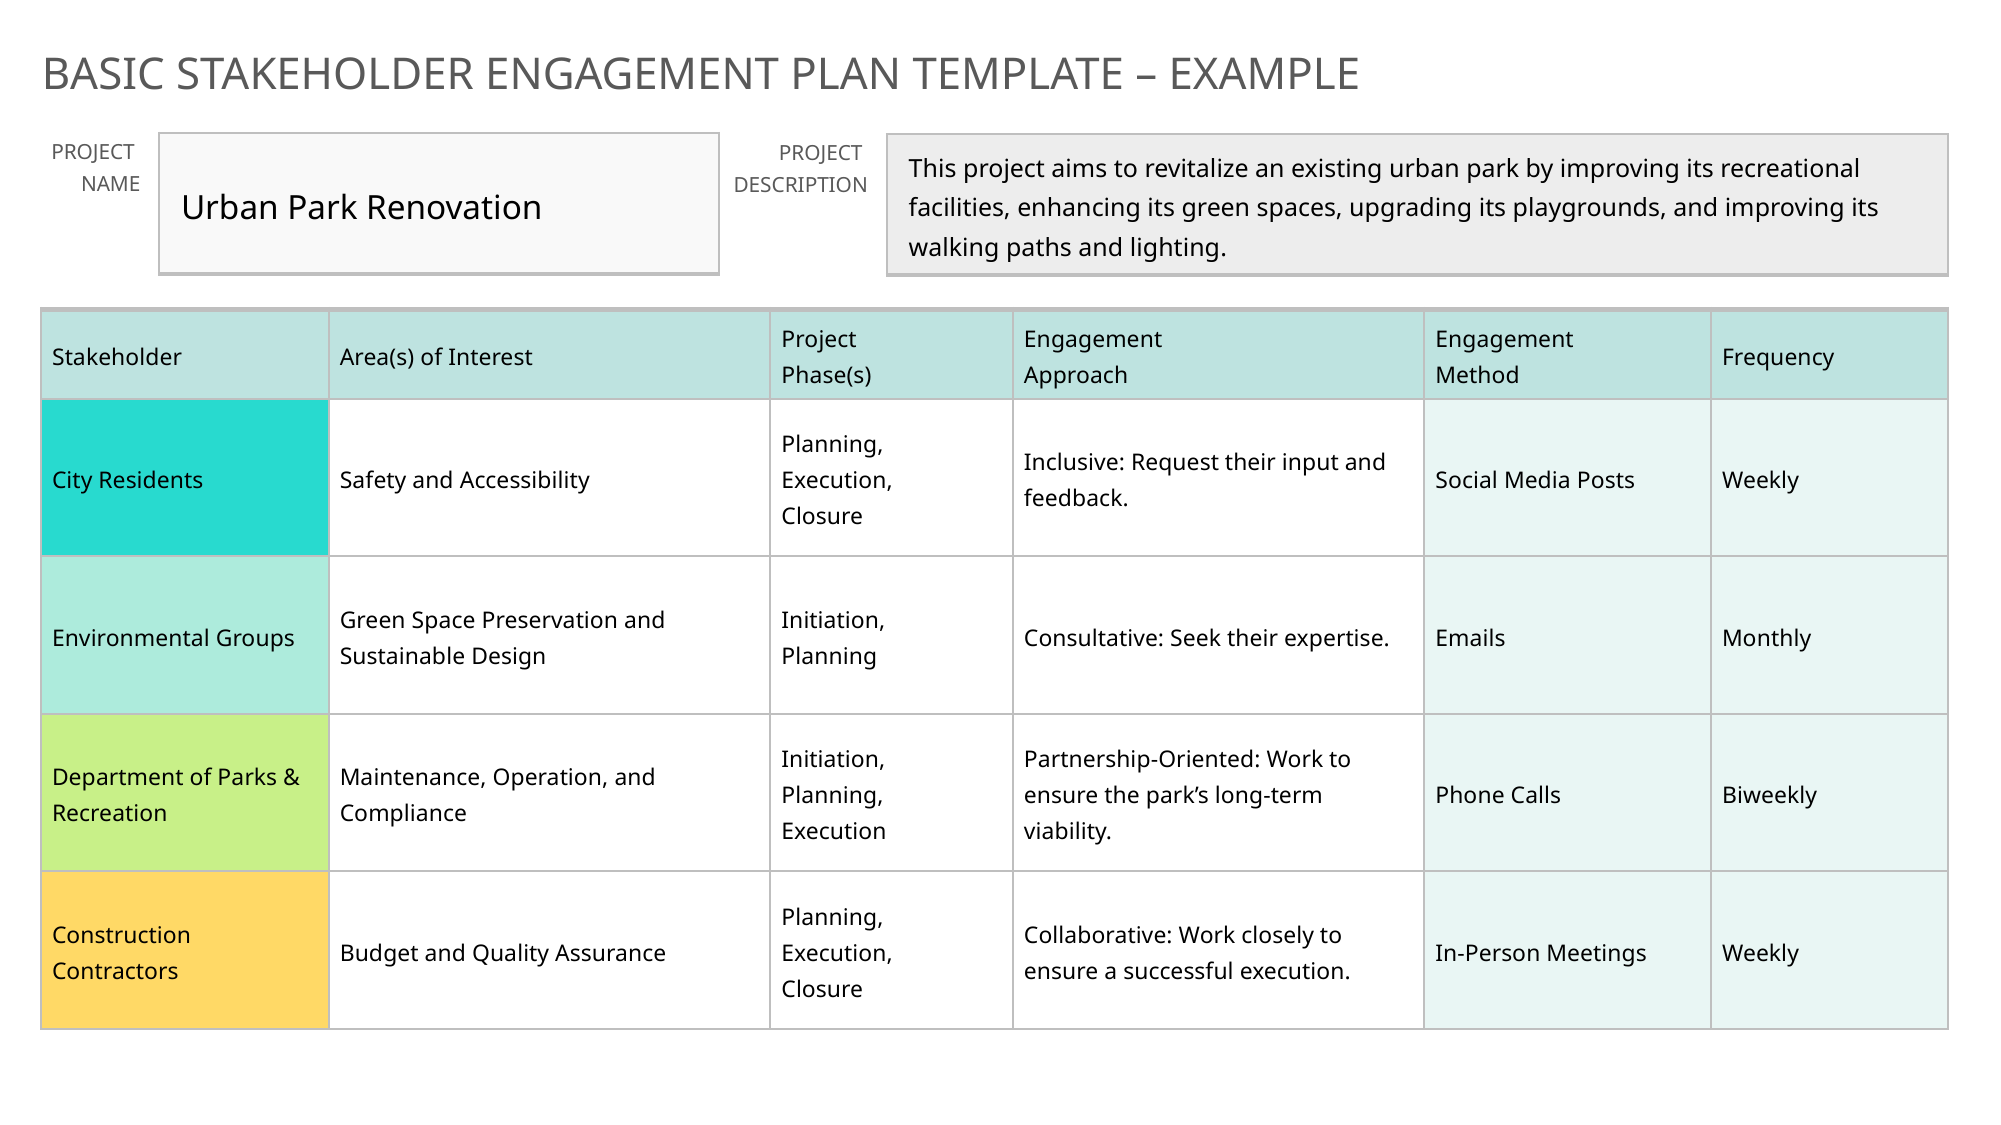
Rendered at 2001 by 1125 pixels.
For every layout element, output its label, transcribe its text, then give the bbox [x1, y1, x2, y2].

table_cell Social Media Posts [1425, 400, 1710, 555]
table_cell Safety and Accessibility [330, 400, 769, 555]
table_cell Department of Parks & Recreation [42, 715, 328, 870]
table_cell Monthly [1712, 557, 1947, 713]
table_cell Inclusive: Request their input and feedback. [1014, 400, 1423, 555]
text_box BASIC STAKEHOLDER ENGAGEMENT PLAN TEMPLATE – EXAMPLE [27, 38, 1398, 106]
table_header Stakeholder [42, 312, 328, 398]
table_header Area(s) of Interest [330, 312, 769, 398]
table_cell Phone Calls [1425, 715, 1710, 870]
table_cell Emails [1425, 557, 1710, 713]
table_header Engagement Approach [1014, 312, 1423, 398]
table_cell Consultative: Seek their expertise. [1014, 557, 1423, 713]
table_cell Partnership-Oriented: Work to ensure the park’s long-term viability. [1014, 715, 1423, 870]
table_header Frequency [1712, 312, 1947, 398]
table_cell Planning, Execution, Closure [771, 400, 1012, 555]
table_cell Planning, Execution, Closure [771, 872, 1012, 1028]
table_cell Construction Contractors [42, 872, 328, 1028]
table_cell Green Space Preservation and Sustainable Design [330, 557, 769, 713]
table_cell In-Person Meetings [1425, 872, 1710, 1028]
table_header PROJECT DESCRIPTION [719, 134, 886, 275]
table_header Engagement Method [1425, 312, 1710, 398]
table_cell Budget and Quality Assurance [330, 872, 769, 1028]
table_cell Environmental Groups [42, 557, 328, 713]
table_cell Weekly [1712, 872, 1947, 1028]
table_header Project Phase(s) [771, 312, 1012, 398]
table_cell City Residents [42, 400, 328, 555]
table_header Urban Park Renovation [160, 134, 718, 272]
table_cell Initiation, Planning, Execution [771, 715, 1012, 870]
table_header This project aims to revitalize an existing urban park by improving its recreational facilities, enhancing its green spaces, upgrading its playgrounds, and improving its walking paths and lighting. [888, 135, 1947, 273]
table_cell Weekly [1712, 400, 1947, 555]
table_cell Maintenance, Operation, and Compliance [330, 715, 769, 870]
table_cell Initiation, Planning [771, 557, 1012, 713]
table_cell Collaborative: Work closely to ensure a successful execution. [1014, 872, 1423, 1028]
table_cell Biweekly [1712, 715, 1947, 870]
table_header PROJECT NAME [27, 133, 158, 274]
